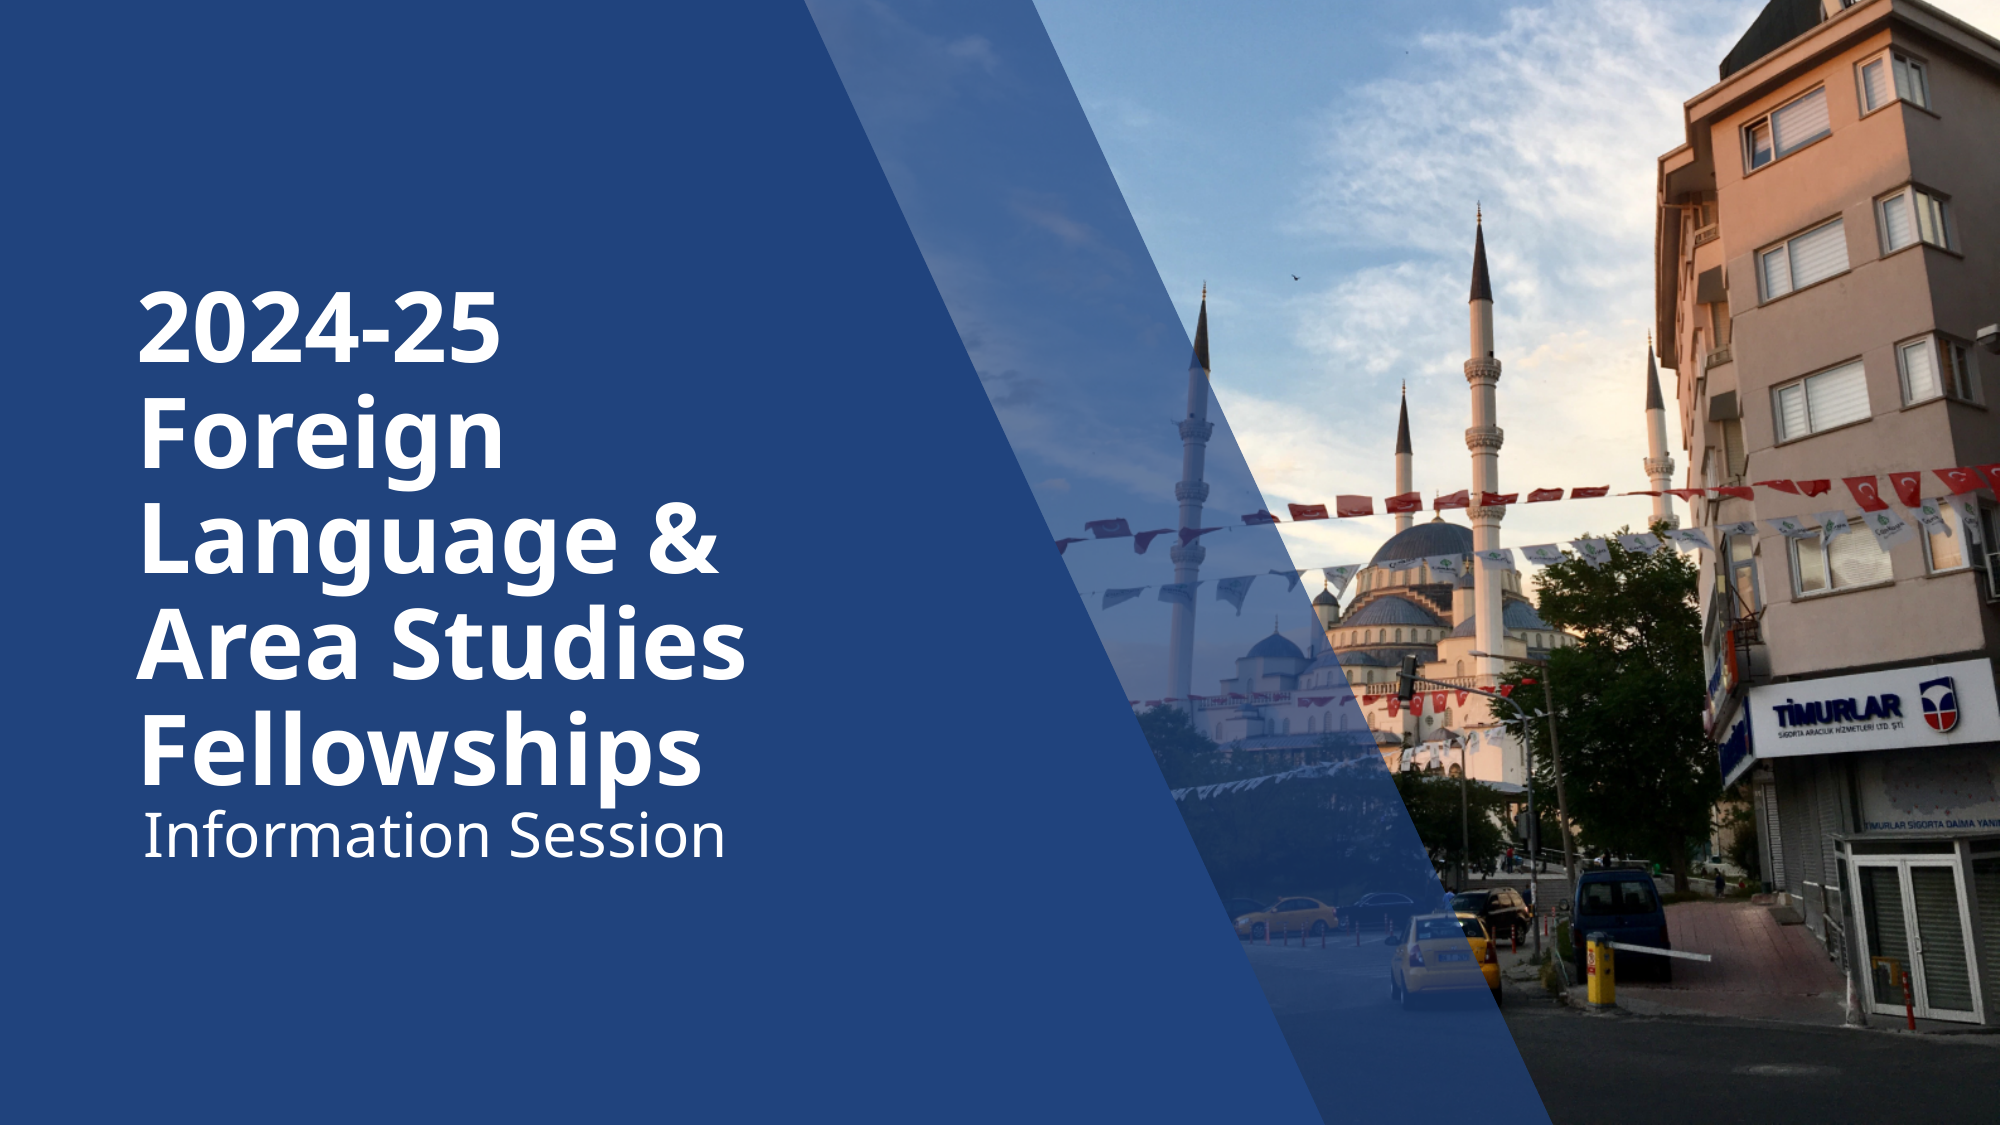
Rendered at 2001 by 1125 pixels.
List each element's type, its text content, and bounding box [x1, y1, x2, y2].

text_box [0, 0, 790, 1125]
title 2024-25 Foreign Language & Area Studies Fellowships [121, 270, 790, 816]
list Information Session [128, 796, 790, 879]
picture [790, 0, 2000, 1125]
